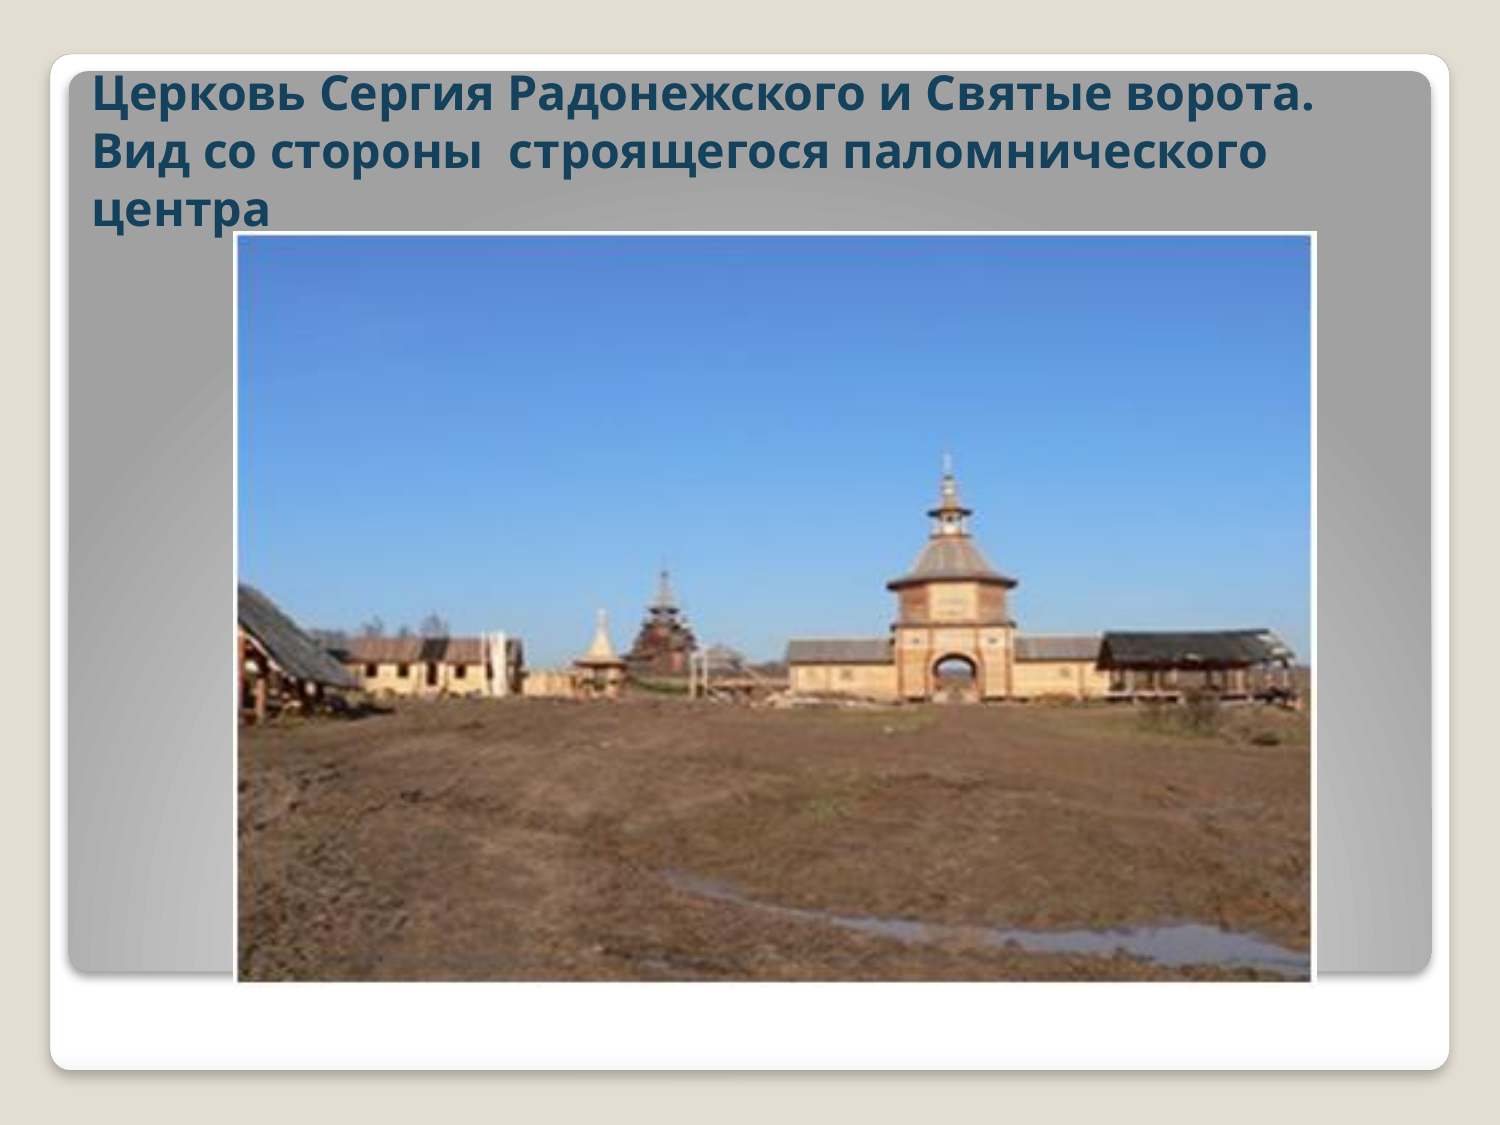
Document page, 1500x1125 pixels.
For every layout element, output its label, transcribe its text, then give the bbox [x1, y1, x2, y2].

picture [233, 231, 1318, 988]
title Церковь Сергия Радонежского и Святые ворота. Вид со стороны строящегося паломнического центра [76, 54, 1365, 244]
